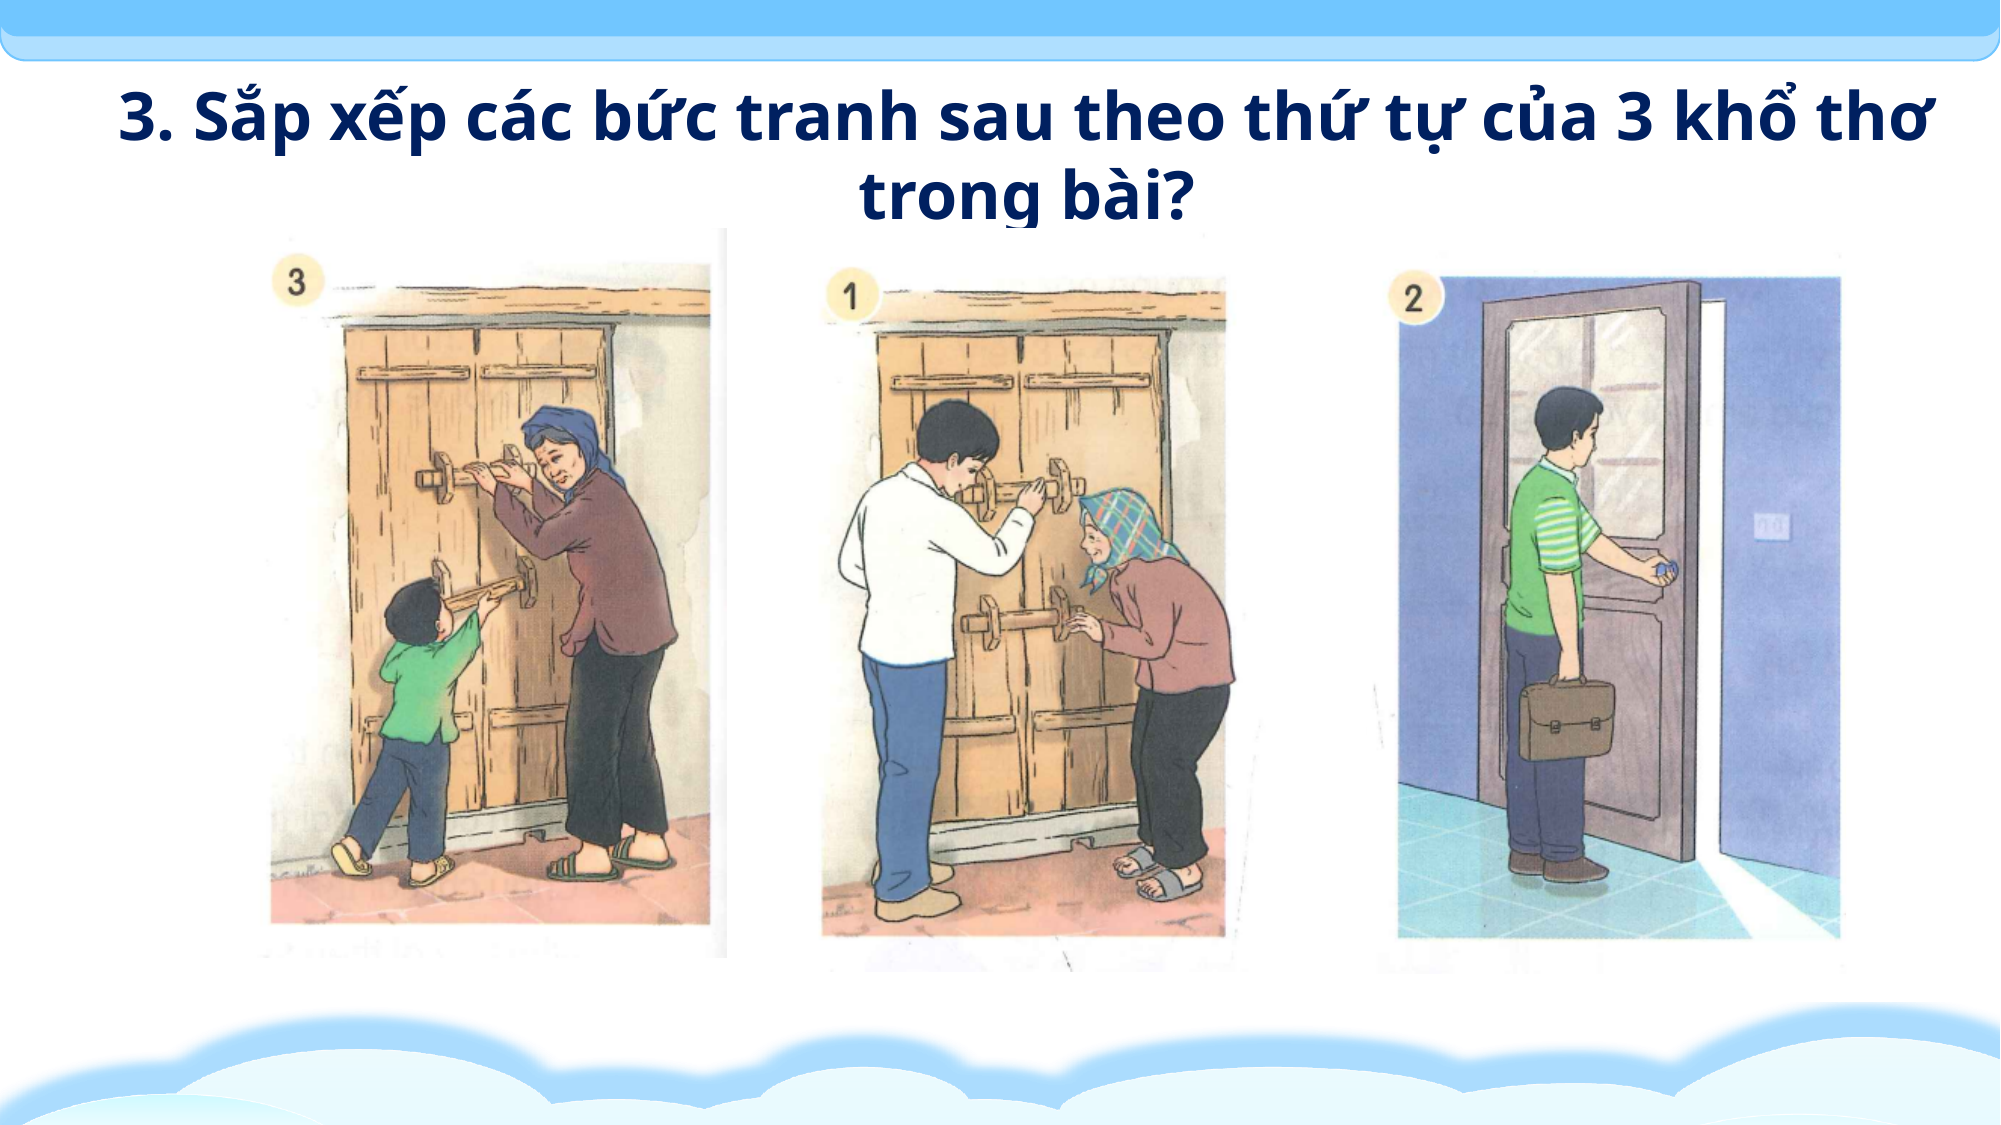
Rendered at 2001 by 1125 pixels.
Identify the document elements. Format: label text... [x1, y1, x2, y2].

picture [0, 1002, 2000, 1125]
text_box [0, 0, 2000, 61]
text_box 3. Sắp xếp các bức tranh sau theo thứ tự của 3 khổ thơ trong bài? [52, 102, 2000, 205]
picture [787, 228, 1267, 972]
picture [256, 228, 737, 972]
picture [1366, 245, 1847, 990]
